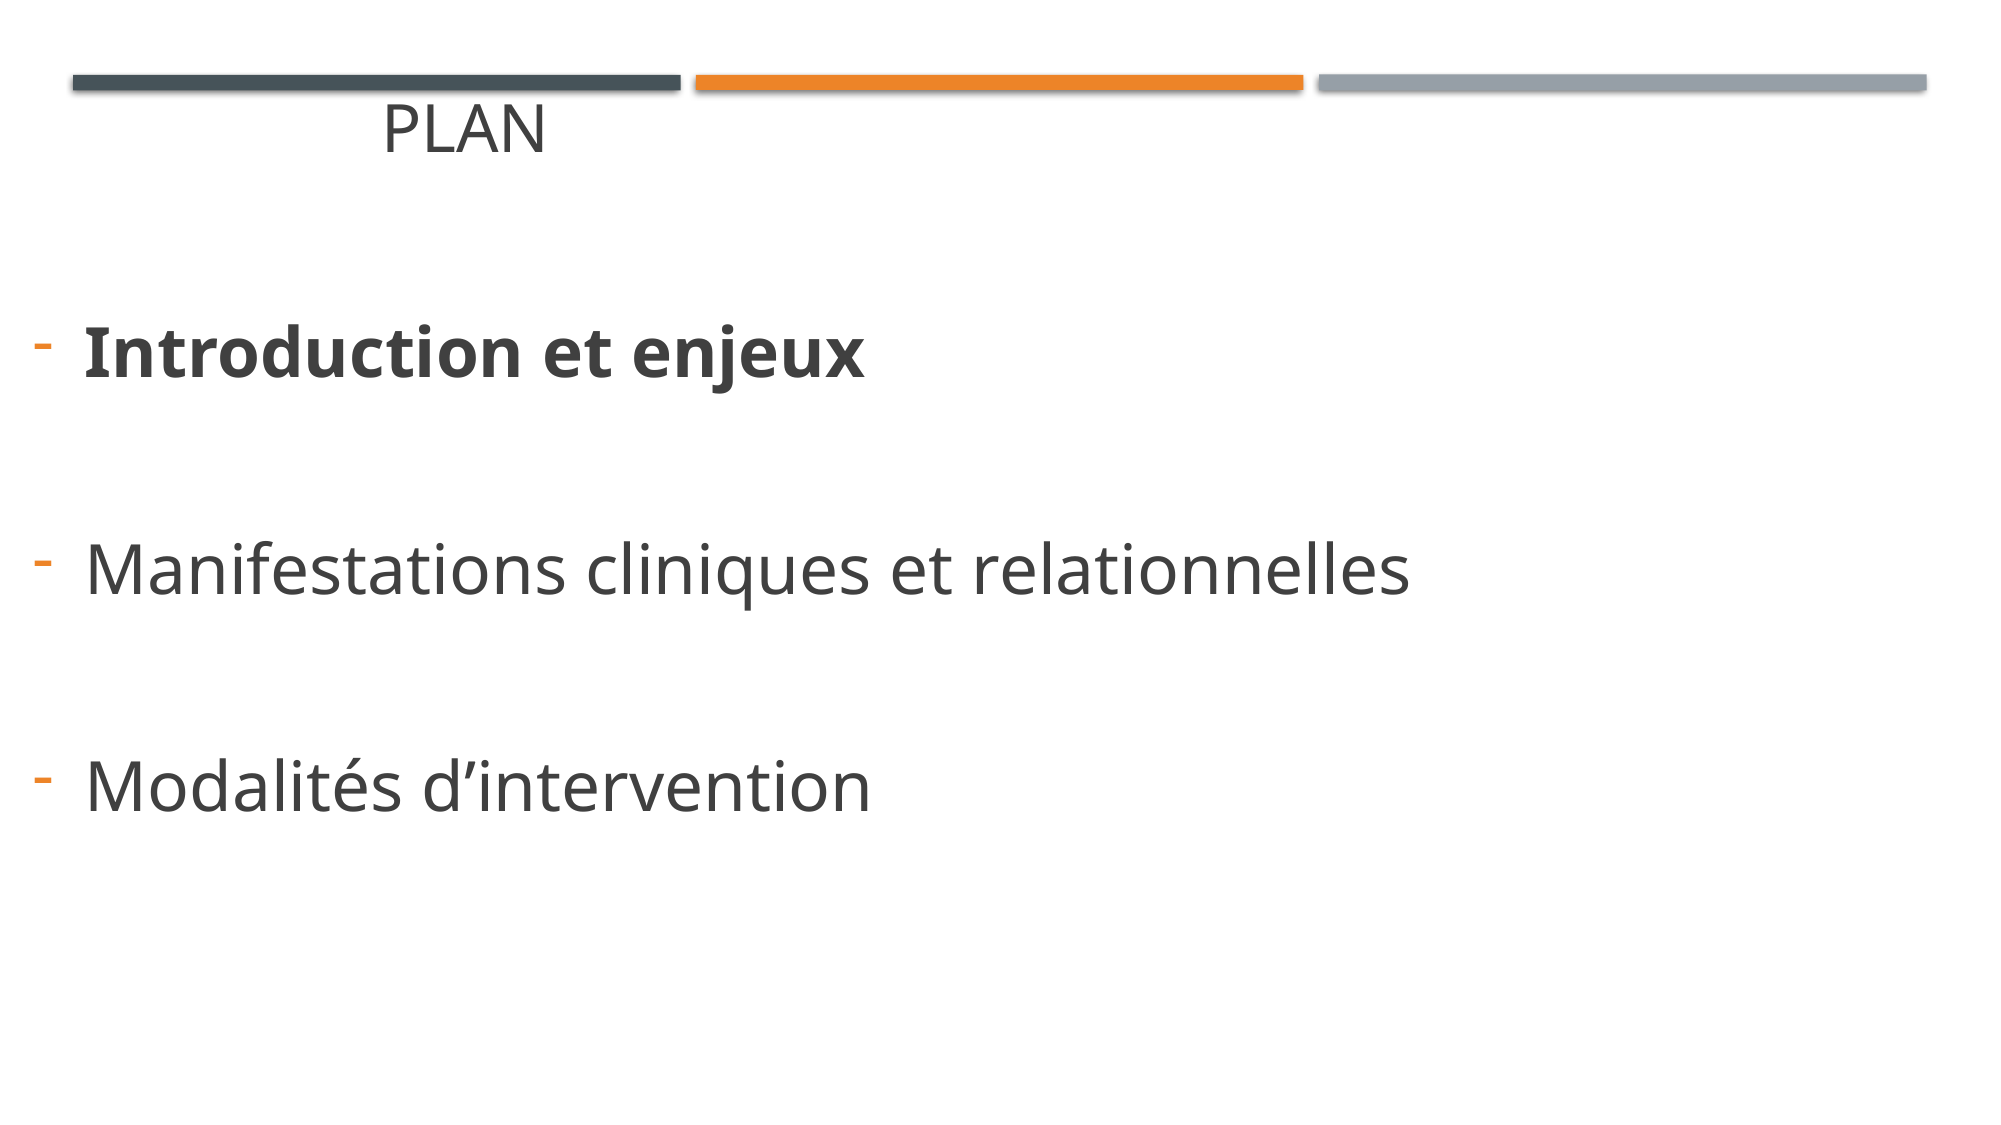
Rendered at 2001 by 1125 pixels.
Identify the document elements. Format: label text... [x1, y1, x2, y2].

title PLAN [366, 62, 1634, 174]
list Introduction et enjeux Manifestations cliniques et relationnelles Modalités d’intervention [17, 292, 1937, 1125]
